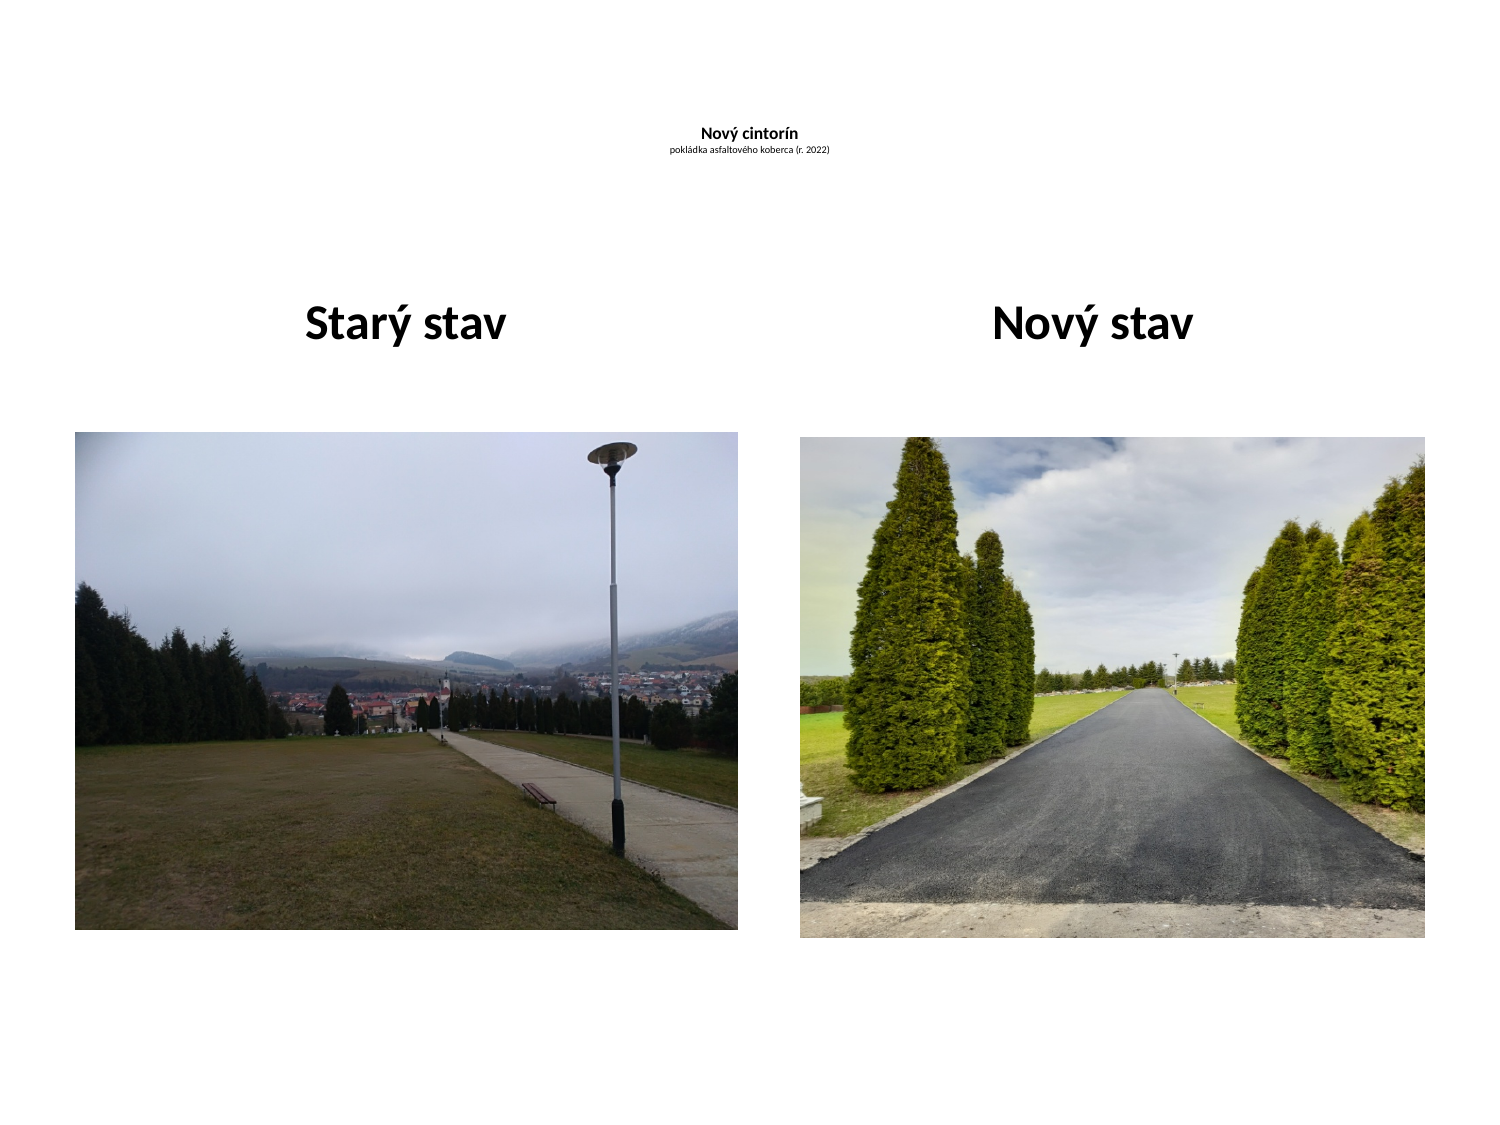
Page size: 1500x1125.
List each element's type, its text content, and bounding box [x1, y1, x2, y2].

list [74, 432, 738, 930]
list Nový stav [761, 251, 1425, 357]
title Nový cintorín pokládka asfaltového koberca (r. 2022) [75, 45, 1425, 233]
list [799, 437, 1426, 938]
list Starý stav [75, 251, 738, 357]
